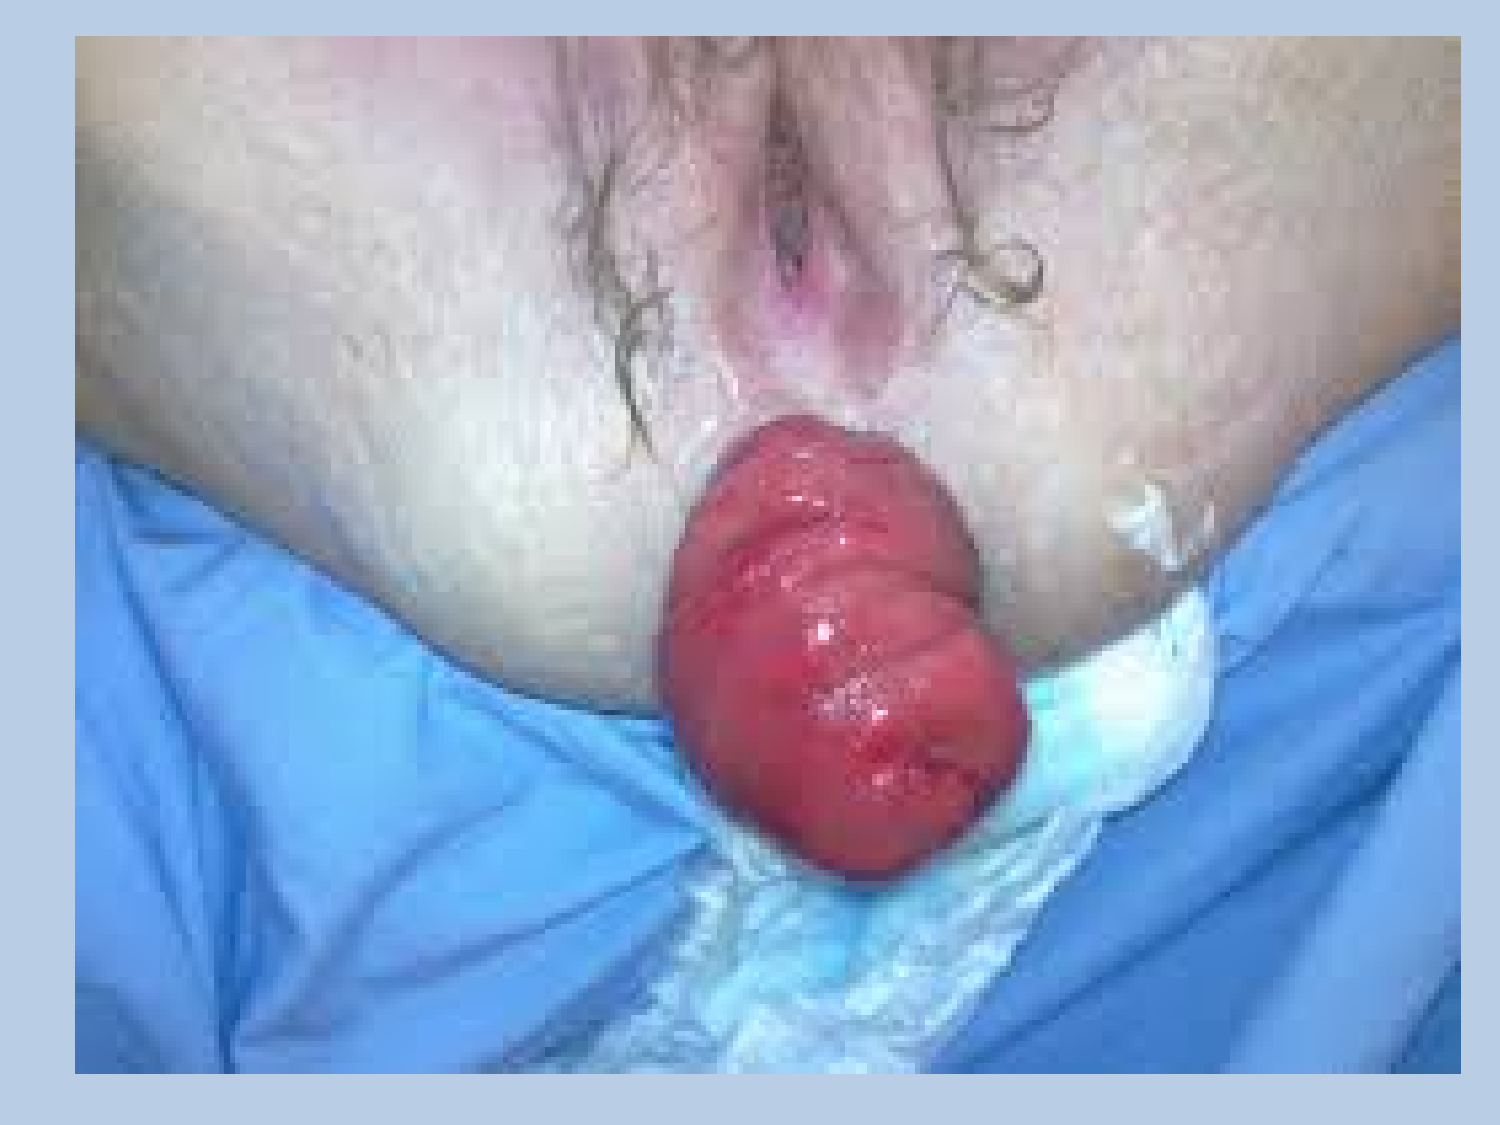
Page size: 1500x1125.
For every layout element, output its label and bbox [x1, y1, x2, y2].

picture [74, 36, 1461, 1075]
